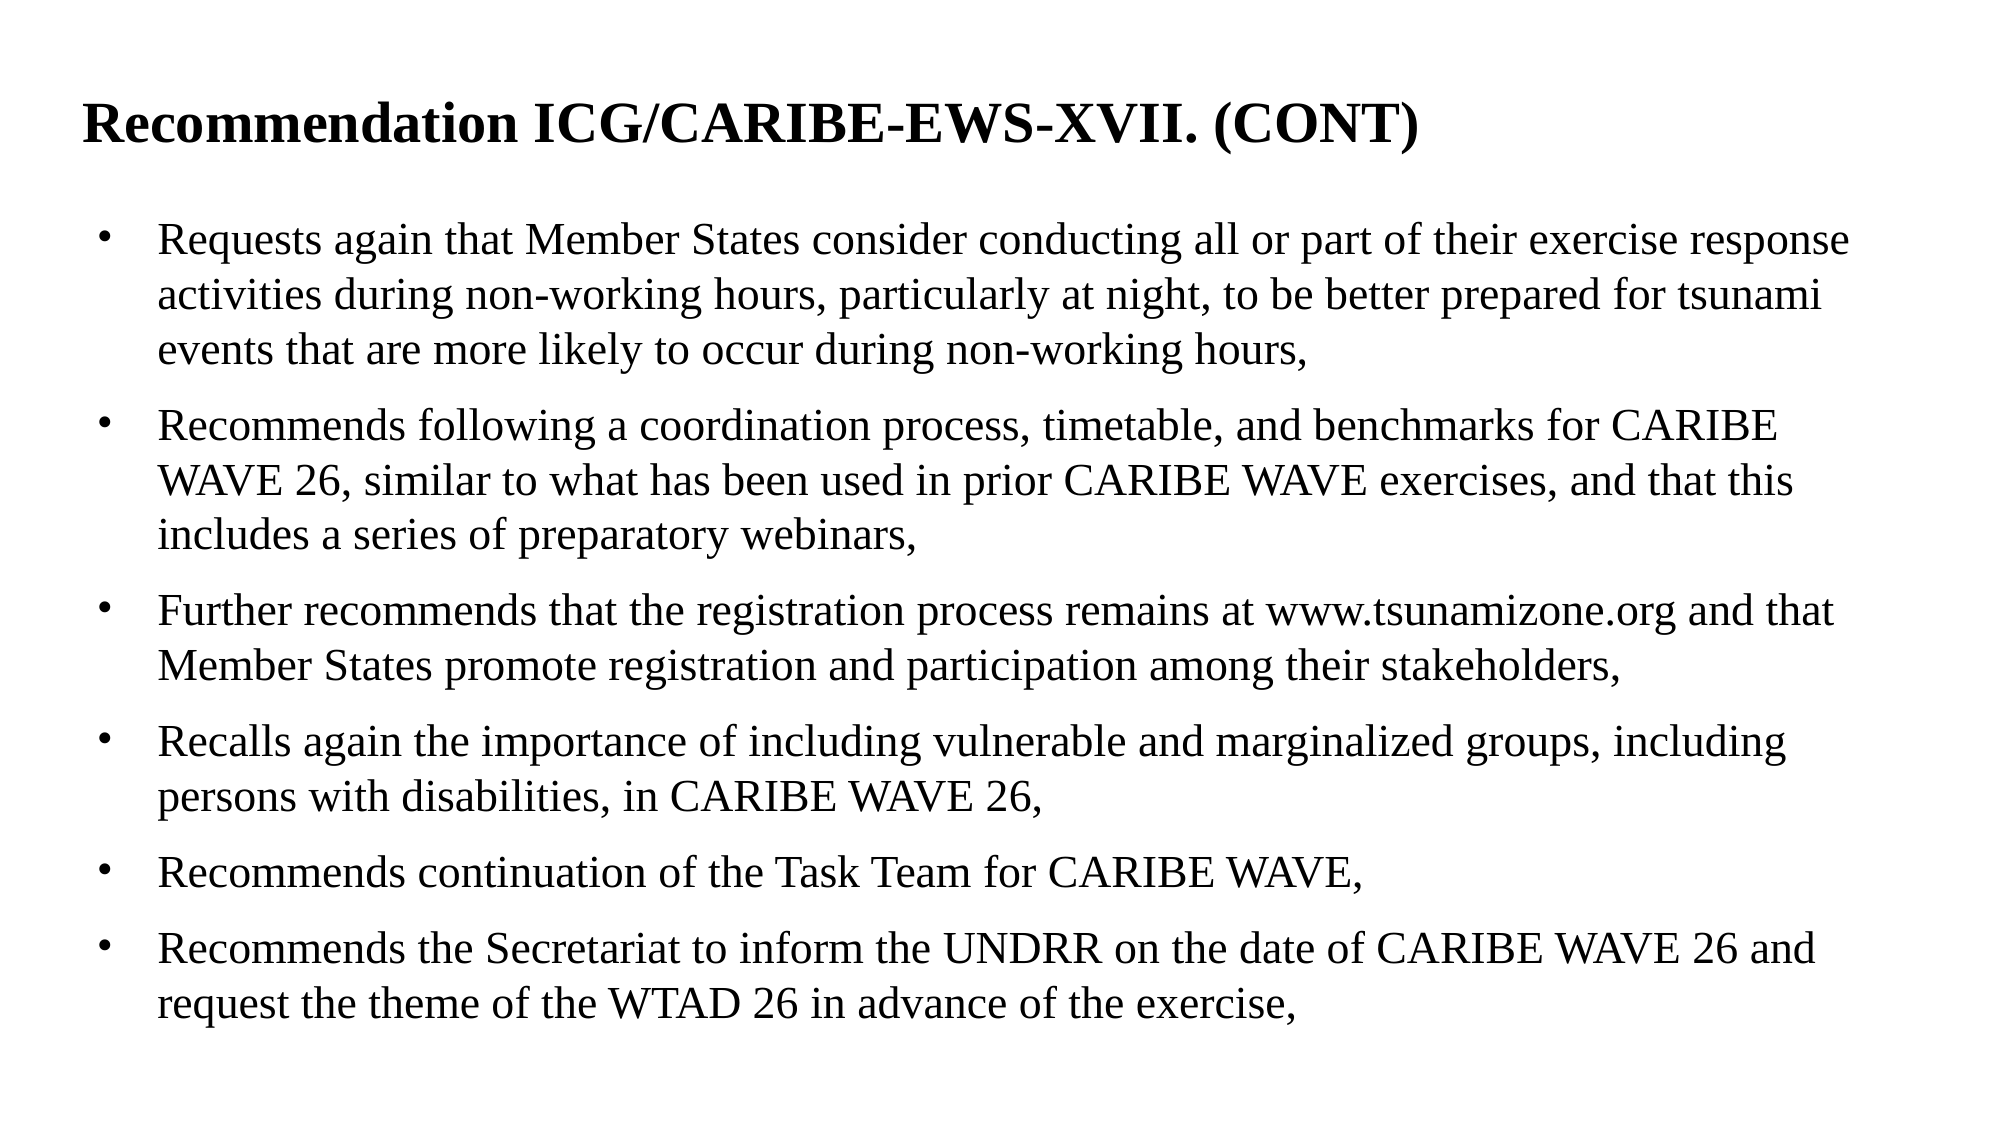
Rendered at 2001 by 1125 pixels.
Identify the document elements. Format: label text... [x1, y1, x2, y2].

list Recommendation ICG/CARIBE-EWS-XVII. (CONT) Requests again that Member States consider conducting all or part of their exercise response activities during non-working hours, particularly at night, to be better prepared for tsunami events that are more likely to occur during non-working hours, Recommends following a coordination process, timetable, and benchmarks for CARIBE WAVE 26, similar to what has been used in prior CARIBE WAVE exercises, and that this includes a series of preparatory webinars, Further recommends that the registration process remains at www.tsunamizone.org and that Member States promote registration and participation among their stakeholders, Recalls again the importance of including vulnerable and marginalized groups, including persons with disabilities, in CARIBE WAVE 26, Recommends continuation of the Task Team for CARIBE WAVE, Recommends the Secretariat to inform the UNDRR on the date of CARIBE WAVE 26 and request the theme of the WTAD 26 in advance of the exercise, [67, 96, 1915, 1098]
